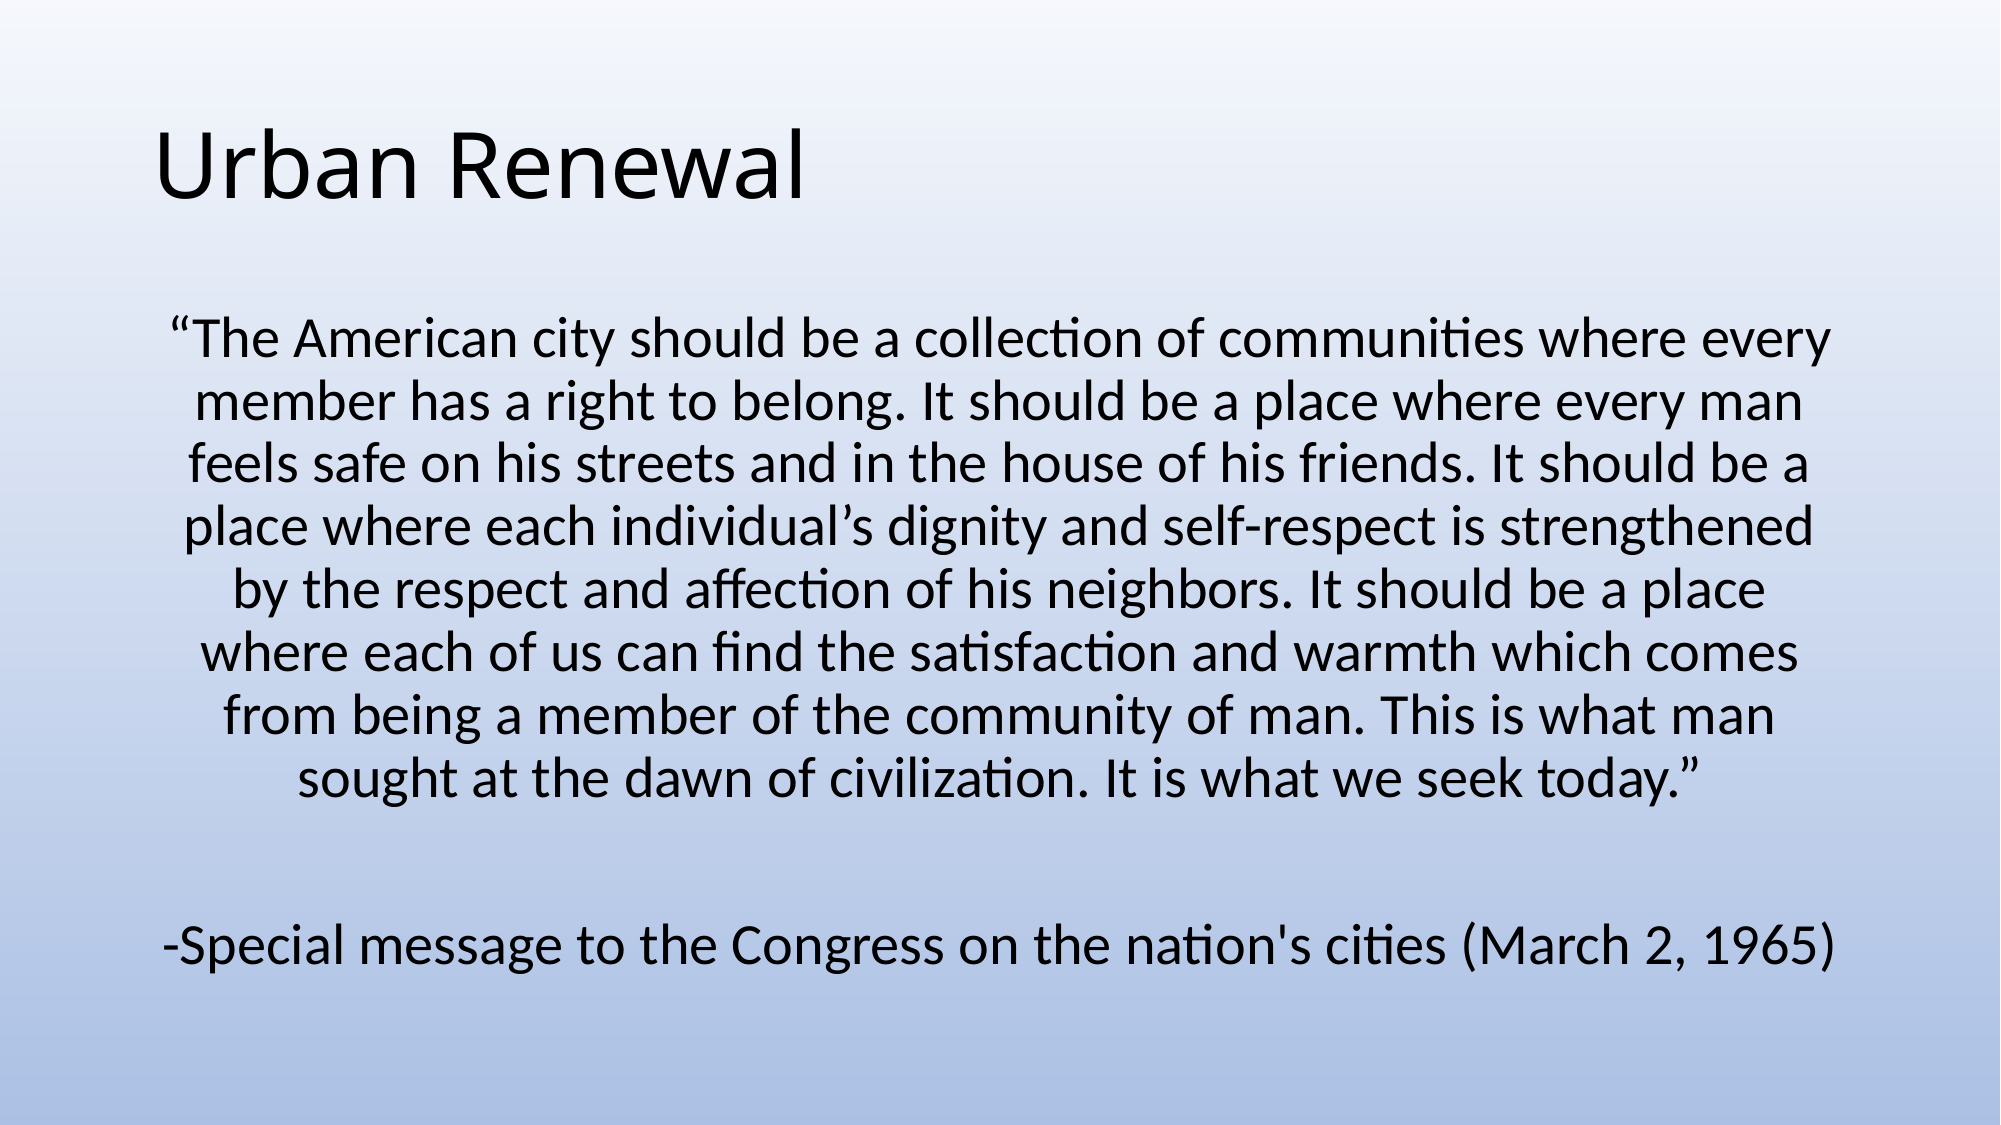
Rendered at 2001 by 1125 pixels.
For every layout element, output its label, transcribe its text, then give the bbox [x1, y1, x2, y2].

title Urban Renewal [137, 59, 1863, 278]
list “The American city should be a collection of communities where every member has a right to belong. It should be a place where every man feels safe on his streets and in the house of his friends. It should be a place where each individual’s dignity and self-respect is strengthened by the respect and affection of his neighbors. It should be a place where each of us can find the satisfaction and warmth which comes from being a member of the community of man. This is what man sought at the dawn of civilization. It is what we seek today.” -Special message to the Congress on the nation's cities (March 2, 1965) [137, 299, 1863, 1014]
